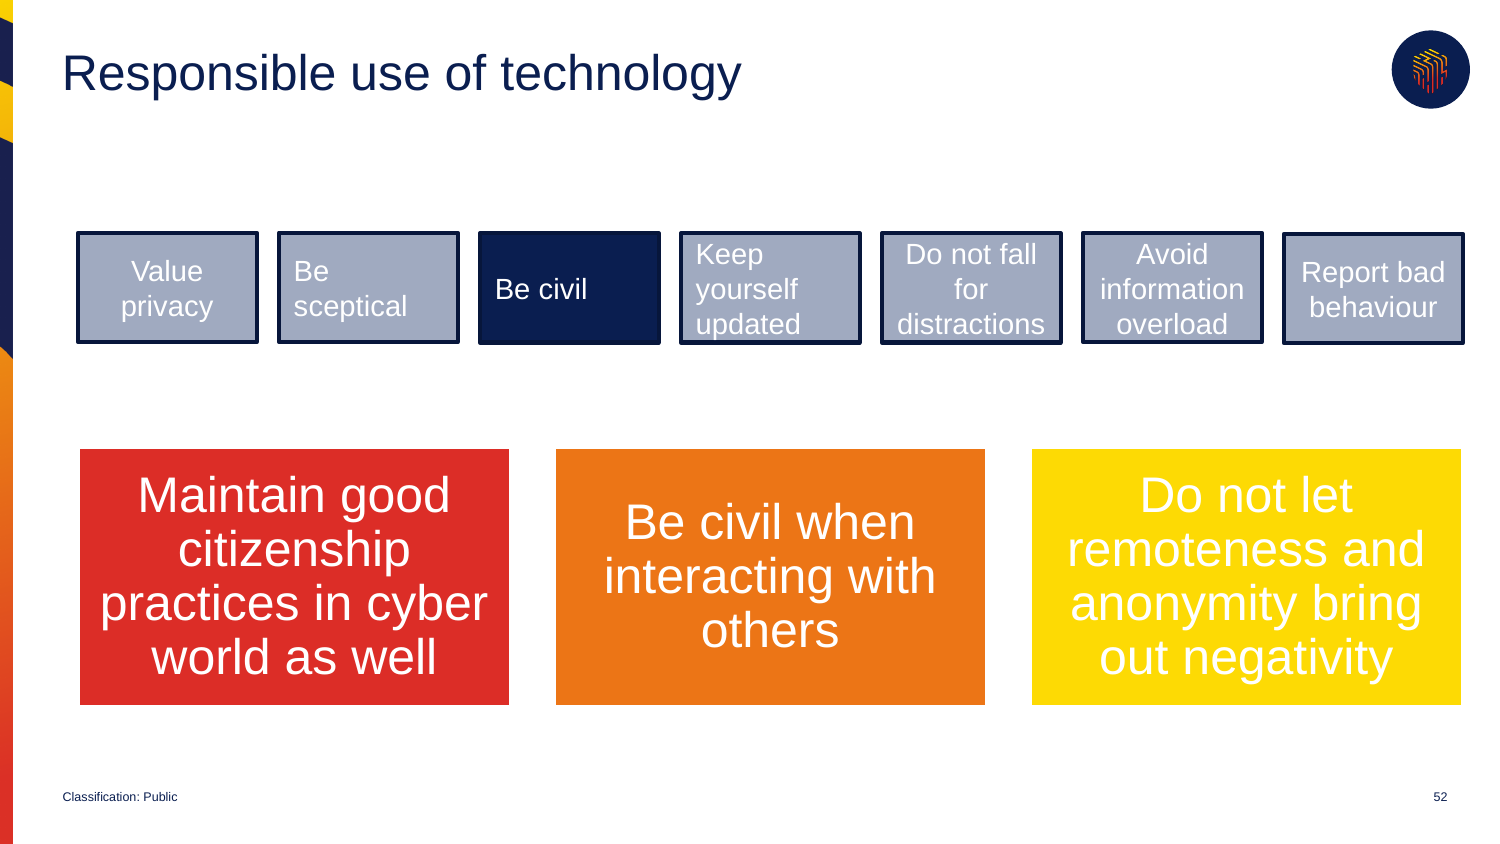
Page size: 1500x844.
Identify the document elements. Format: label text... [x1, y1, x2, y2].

text_box Do not fall for distractions [880, 231, 1063, 345]
text_box Avoid information overload [1081, 231, 1264, 344]
text_box Report bad behaviour [1282, 232, 1465, 345]
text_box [77, 385, 1464, 769]
picture [1407, 46, 1451, 96]
title Responsible use of technology [61, 26, 1378, 115]
text_box Value privacy [76, 231, 259, 344]
text_box Keep yourself updated [679, 231, 862, 345]
text_box Be sceptical [277, 231, 460, 344]
picture [0, 0, 17, 844]
text_box Be civil [478, 231, 661, 345]
